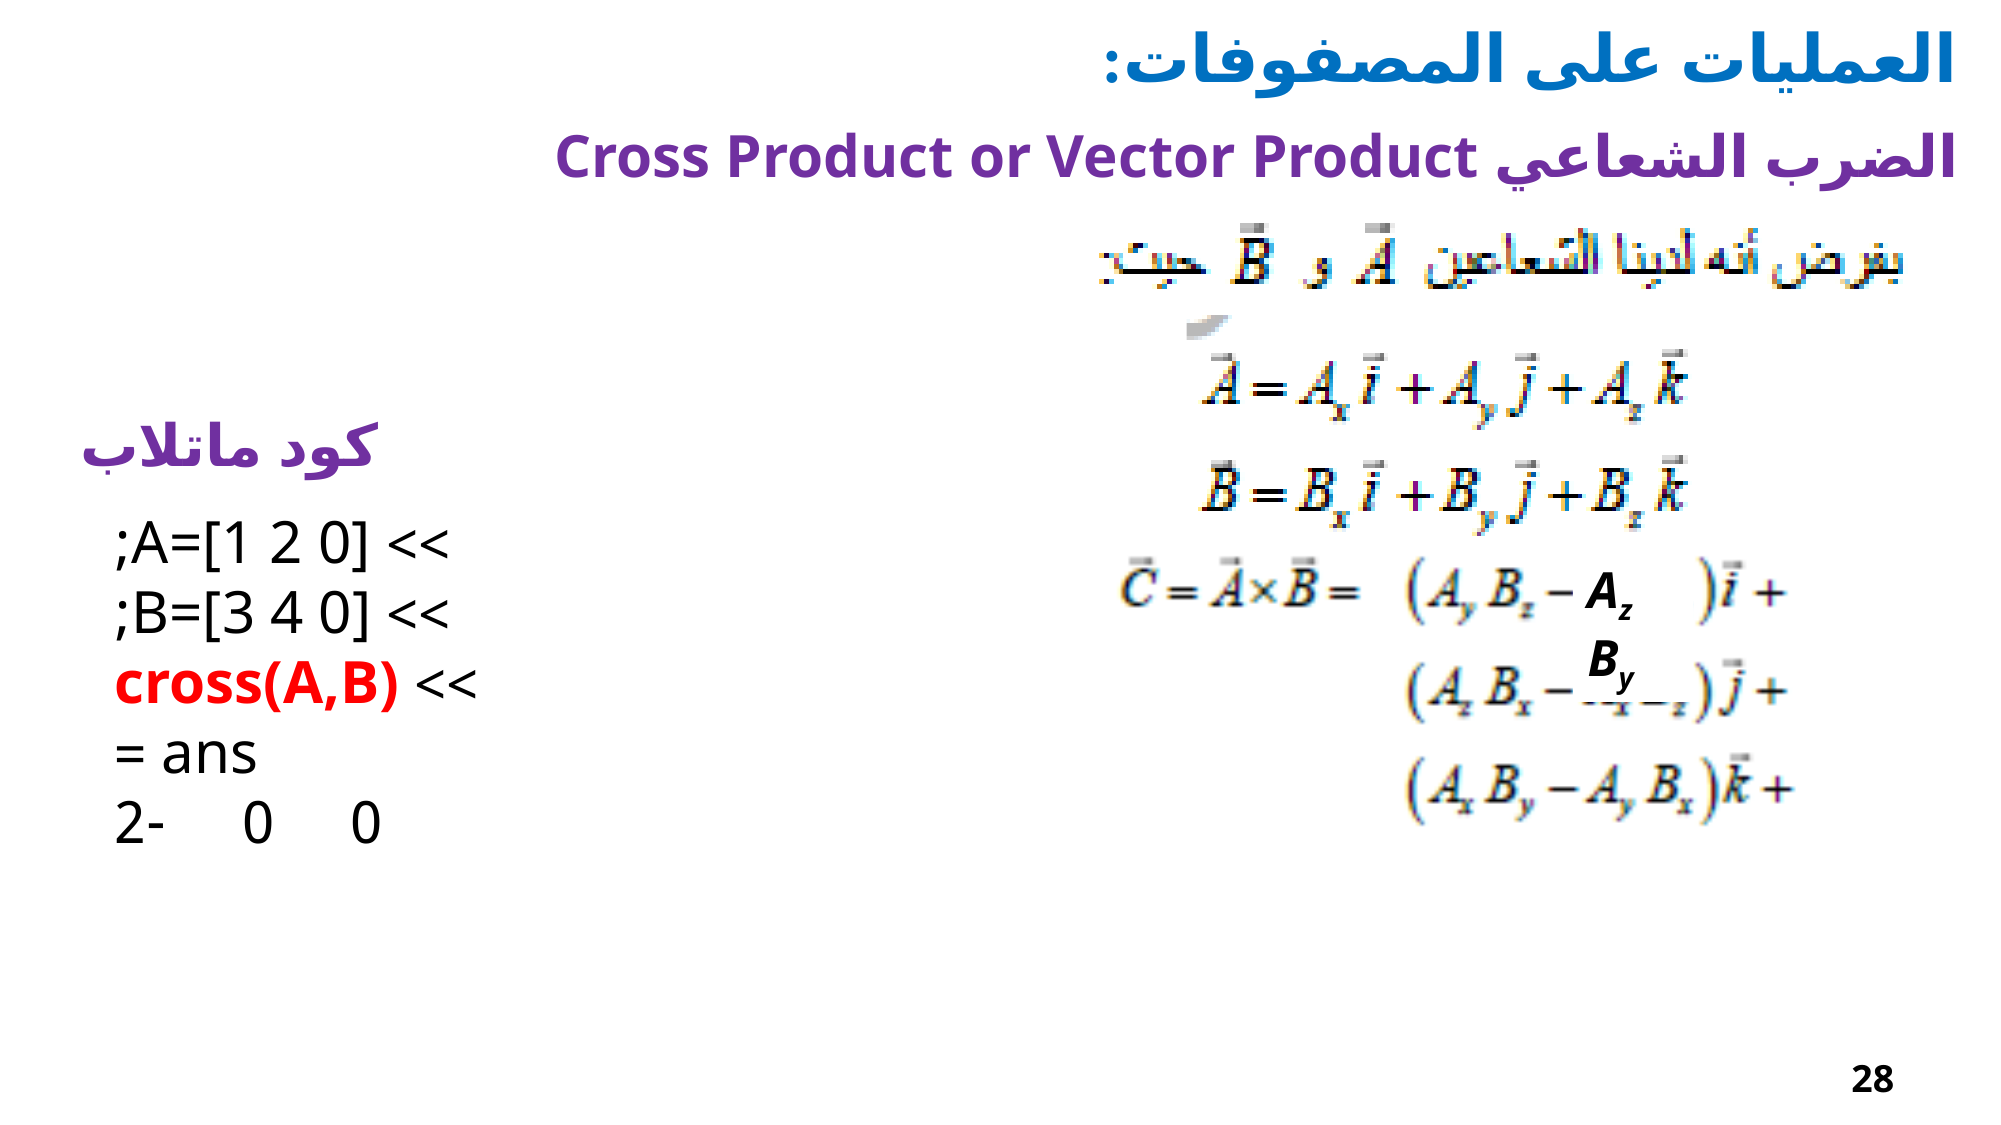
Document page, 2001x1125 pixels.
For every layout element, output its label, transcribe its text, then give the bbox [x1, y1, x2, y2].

picture [1061, 218, 2000, 305]
text_box الضرب الشعاعي Cross Product or Vector Product [174, 112, 1974, 197]
text_box كود ماتلاب [0, 401, 393, 486]
list العمليات على المصفوفات: [530, 17, 1974, 112]
slide_number 28 [1459, 1050, 1910, 1111]
text_box >> A=[1 2 0]; >> B=[3 4 0]; >> cross(A,B) ans = 0 0 -2 [99, 497, 531, 863]
picture [1090, 315, 1829, 846]
